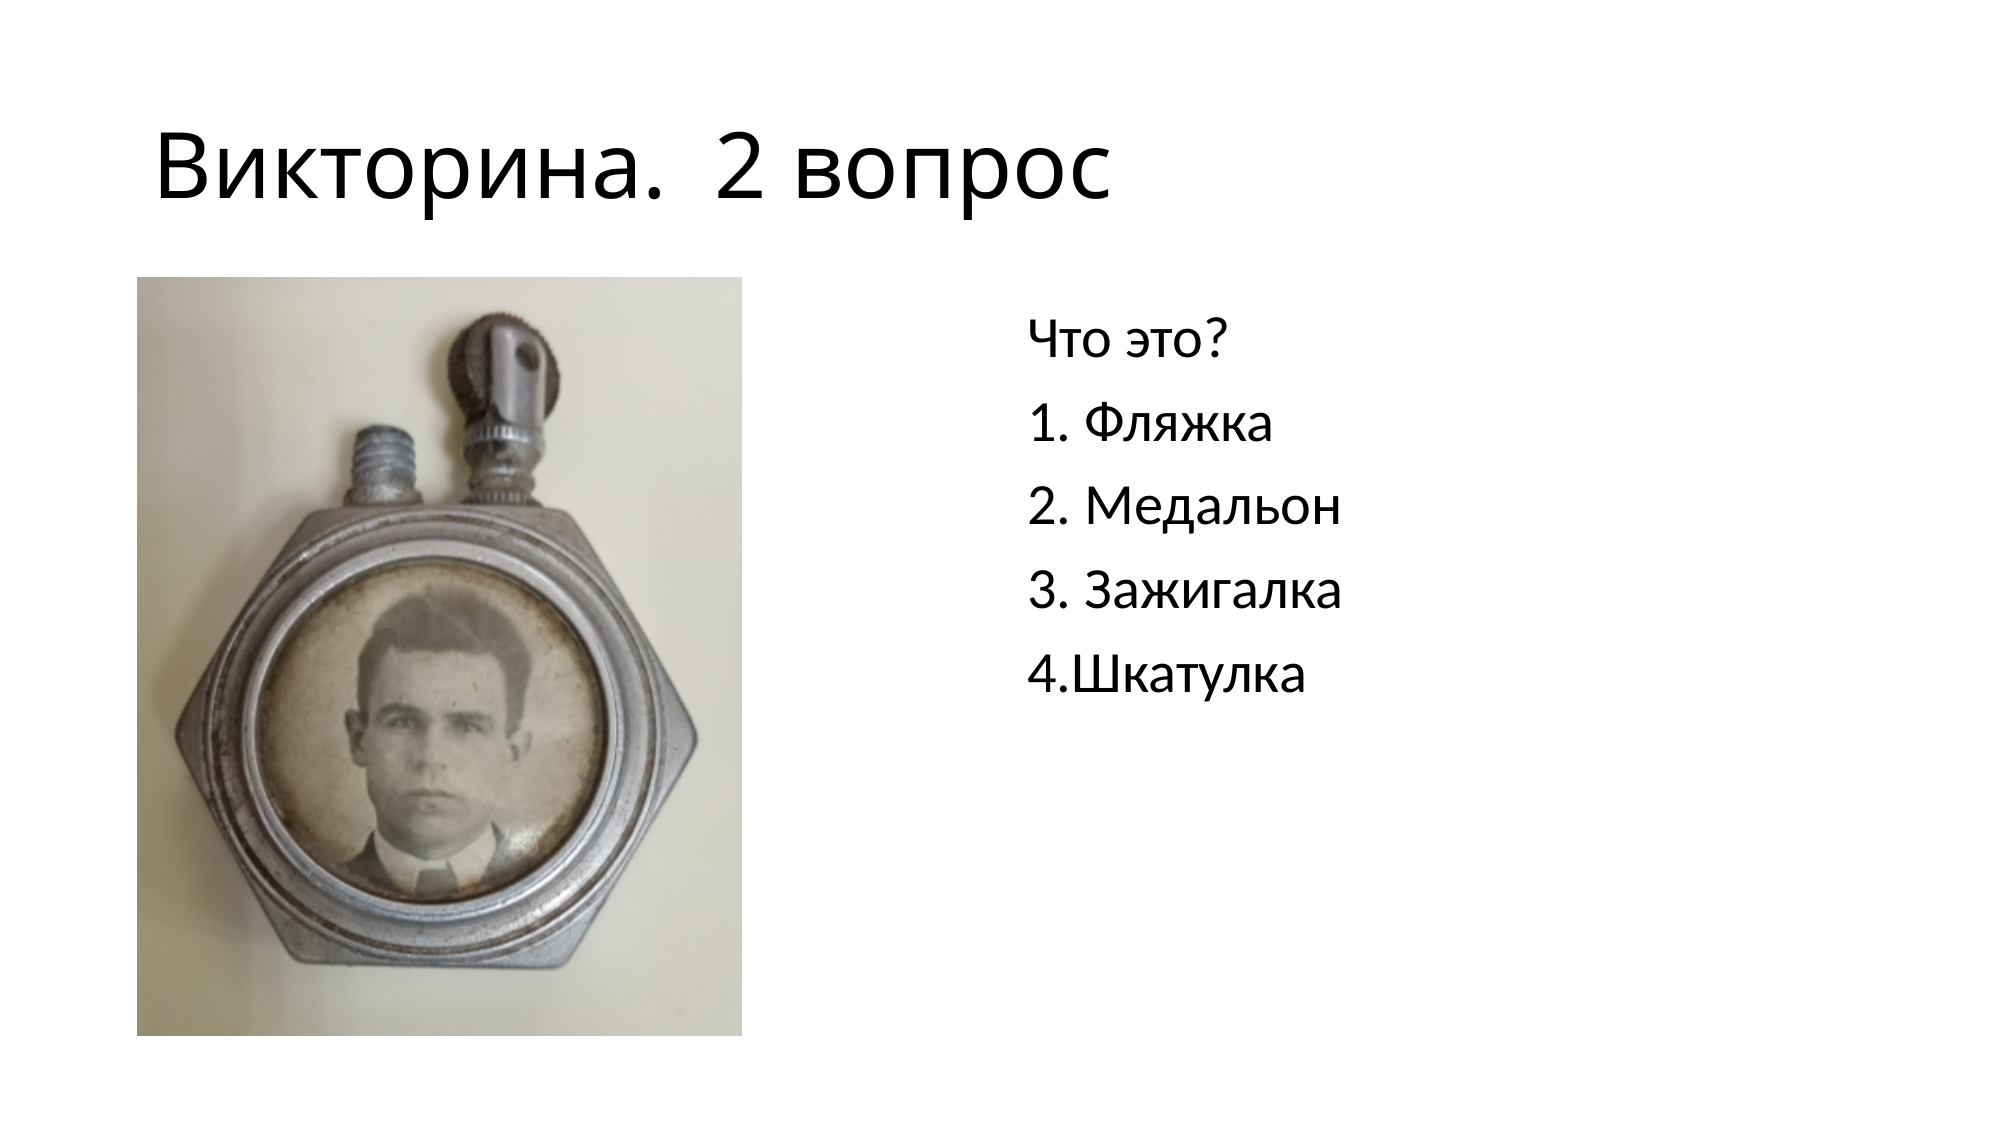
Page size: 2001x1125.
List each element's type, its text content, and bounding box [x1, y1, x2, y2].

title Викторина. 2 вопрос [137, 59, 1863, 278]
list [137, 277, 742, 1037]
list Что это? 1. Фляжка 2. Медальон 3. Зажигалка 4.Шкатулка [1012, 299, 1863, 1014]
